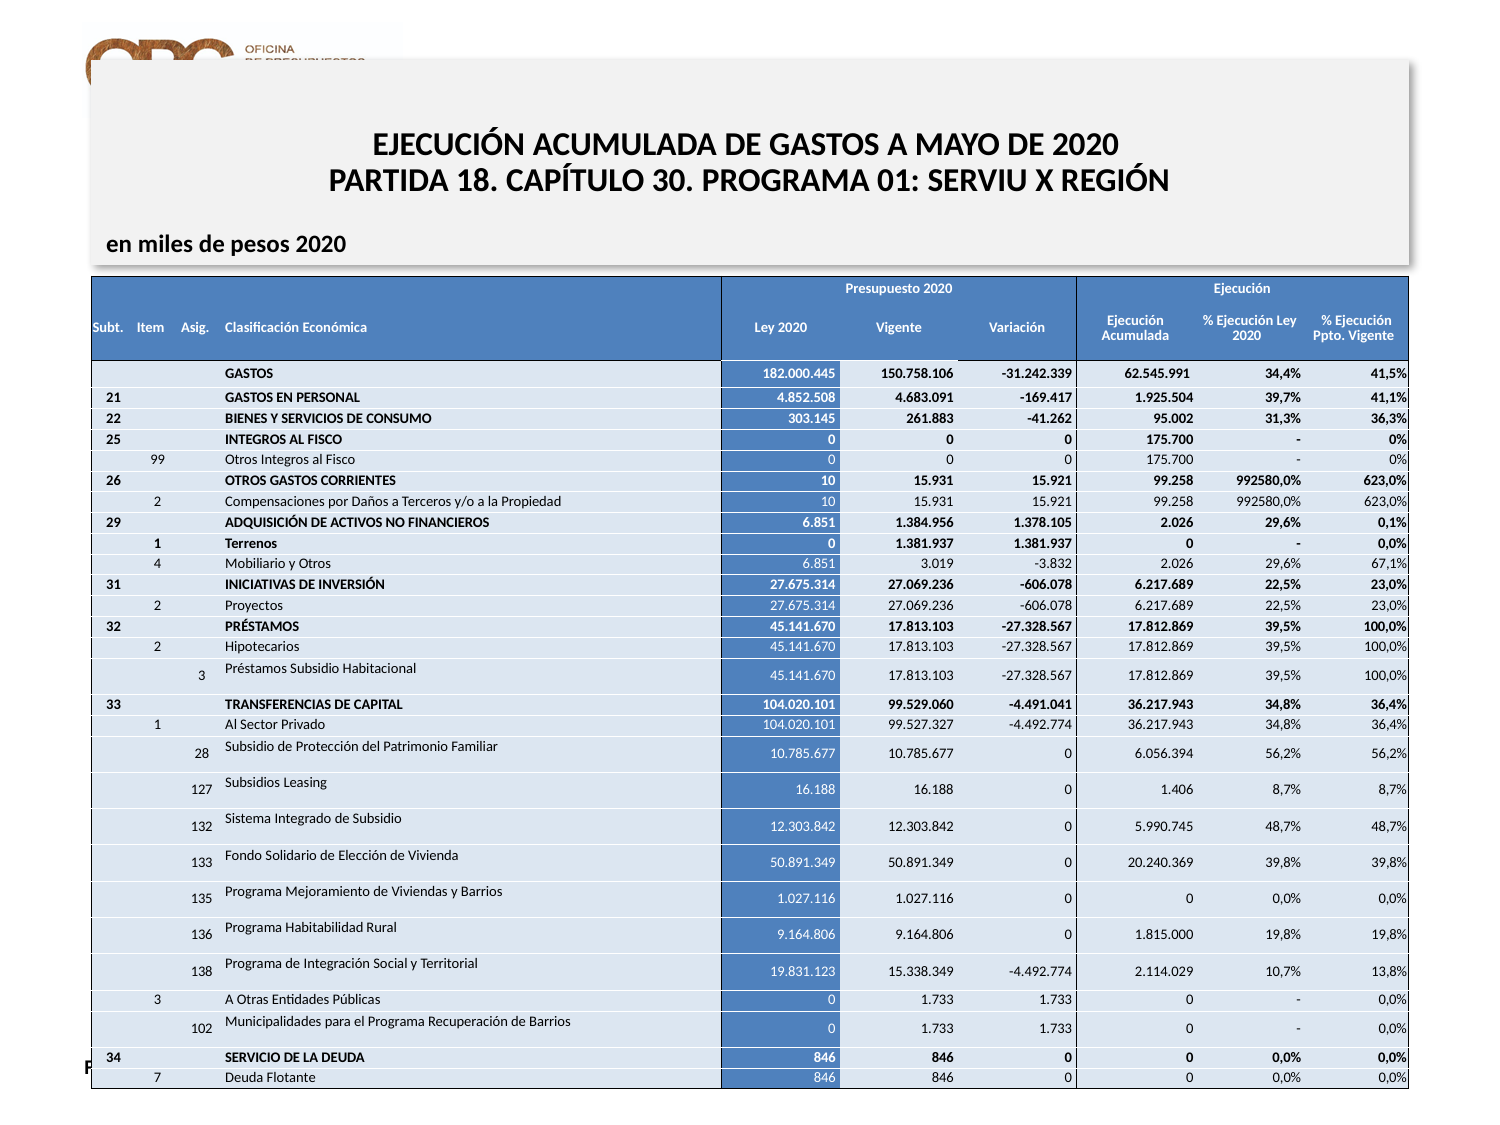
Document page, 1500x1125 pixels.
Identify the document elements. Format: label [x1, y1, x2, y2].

table_cell [722, 492, 1076, 512]
title [91, 60, 1409, 220]
table_cell [722, 710, 1076, 730]
table_cell [1077, 534, 1408, 554]
table_cell [92, 886, 721, 915]
table_cell [92, 430, 721, 450]
table_cell [722, 297, 1076, 360]
table_cell [1077, 762, 1408, 792]
table_cell [92, 824, 721, 854]
table_cell [92, 710, 721, 730]
table_cell [1077, 472, 1408, 491]
table_cell [1077, 430, 1408, 450]
table_cell [1077, 731, 1408, 761]
table_cell [92, 617, 721, 637]
text_box [91, 220, 1409, 276]
table_cell [722, 472, 1076, 491]
table_cell [1077, 947, 1408, 967]
table_cell [722, 451, 1076, 471]
table_header [722, 277, 1076, 297]
table_cell [92, 1020, 721, 1040]
table_cell [722, 555, 1076, 574]
table_cell [1077, 297, 1408, 360]
table_cell [92, 855, 721, 885]
table_cell [92, 361, 721, 387]
table_cell [722, 855, 1076, 885]
table_cell [92, 472, 721, 491]
table_cell [1077, 916, 1408, 946]
table_cell [92, 947, 721, 967]
table_cell [722, 690, 1076, 709]
table_cell [92, 596, 721, 616]
table_header [1077, 277, 1408, 297]
picture [82, 22, 403, 118]
table_cell [92, 731, 721, 761]
table_cell [722, 409, 1076, 429]
table_cell [722, 430, 1076, 450]
table_cell [722, 731, 1076, 761]
table_cell [92, 968, 721, 998]
table_cell [722, 1020, 1076, 1040]
table_cell [722, 947, 1076, 967]
table_cell [722, 762, 1076, 792]
table_cell [1077, 596, 1408, 616]
table_cell [1077, 968, 1408, 998]
table_cell [1077, 793, 1408, 823]
table_cell [1077, 513, 1408, 533]
table_cell [92, 534, 721, 554]
table_cell [92, 297, 721, 360]
table_cell [92, 793, 721, 823]
table_cell [722, 659, 1076, 689]
table_cell [1077, 492, 1408, 512]
table_cell [722, 824, 1076, 854]
table_cell [722, 793, 1076, 823]
table_cell [92, 555, 721, 574]
table_cell [1077, 824, 1408, 854]
table_cell [92, 409, 721, 429]
table_cell [722, 916, 1076, 946]
table_cell [1077, 886, 1408, 915]
table_cell [722, 638, 1076, 658]
table_cell [1077, 409, 1408, 429]
table_cell [1077, 638, 1408, 658]
table_cell [1077, 555, 1408, 574]
table_cell [92, 492, 721, 512]
table_cell [1077, 361, 1408, 387]
table_cell [722, 361, 1076, 387]
table_cell [92, 451, 721, 471]
table_cell [92, 513, 721, 533]
table_cell [92, 638, 721, 658]
table_cell [1077, 855, 1408, 885]
table_cell [1077, 617, 1408, 637]
table_cell [1077, 575, 1408, 595]
slide_number [1059, 1042, 1397, 1103]
table_cell [92, 388, 721, 408]
table_cell [722, 575, 1076, 595]
table_cell [1077, 388, 1408, 408]
table_cell [1077, 710, 1408, 730]
table_cell [92, 762, 721, 792]
table_cell [722, 513, 1076, 533]
table_cell [92, 575, 721, 595]
table_cell [1077, 659, 1408, 689]
table_header [92, 277, 721, 297]
table_cell [722, 388, 1076, 408]
table_cell [92, 690, 721, 709]
table_cell [722, 968, 1076, 998]
table_cell [1077, 690, 1408, 709]
table_cell [722, 617, 1076, 637]
table_cell [722, 534, 1076, 554]
table_cell [1077, 451, 1408, 471]
table_cell [722, 999, 1076, 1019]
table_cell [722, 596, 1076, 616]
table_cell [1077, 999, 1408, 1019]
table_cell [92, 659, 721, 689]
table_cell [92, 916, 721, 946]
table_cell [722, 886, 1076, 915]
table_cell [92, 999, 721, 1019]
table_cell [1077, 1020, 1408, 1040]
